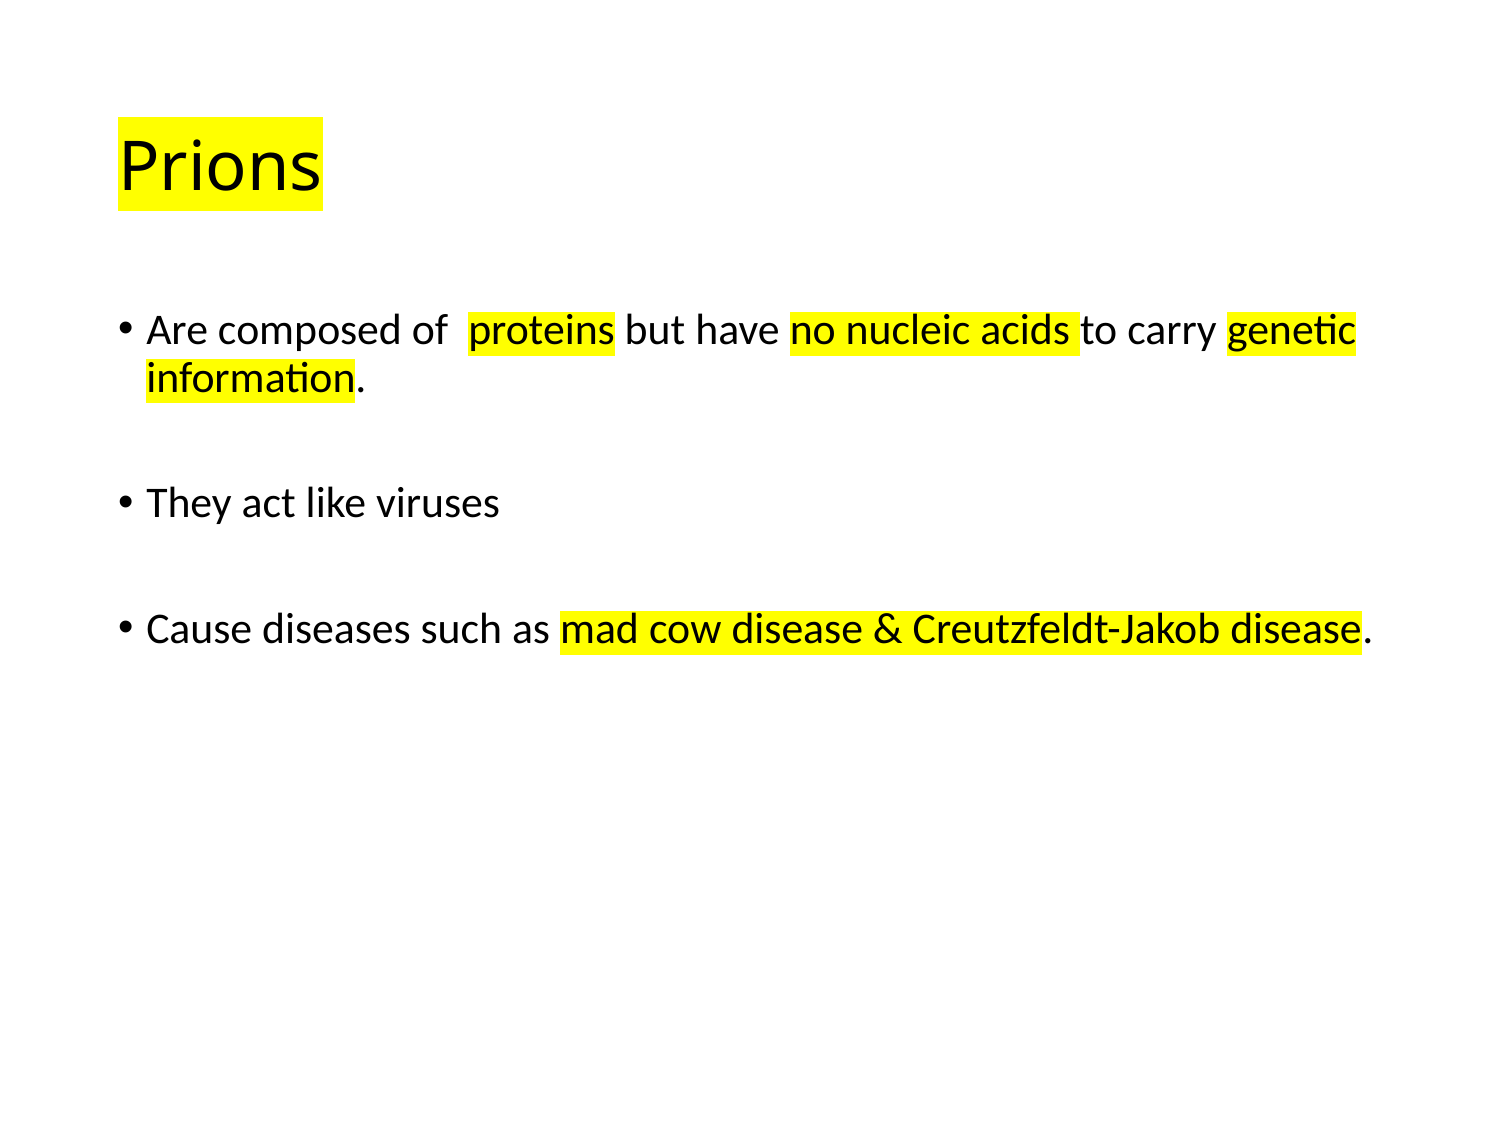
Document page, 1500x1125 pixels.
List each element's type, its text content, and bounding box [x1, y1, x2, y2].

list Are composed of proteins but have no nucleic acids to carry genetic information. They act like viruses Cause diseases such as mad cow disease & Creutzfeldt-Jakob disease. [103, 299, 1397, 1014]
title Prions [103, 59, 1397, 278]
